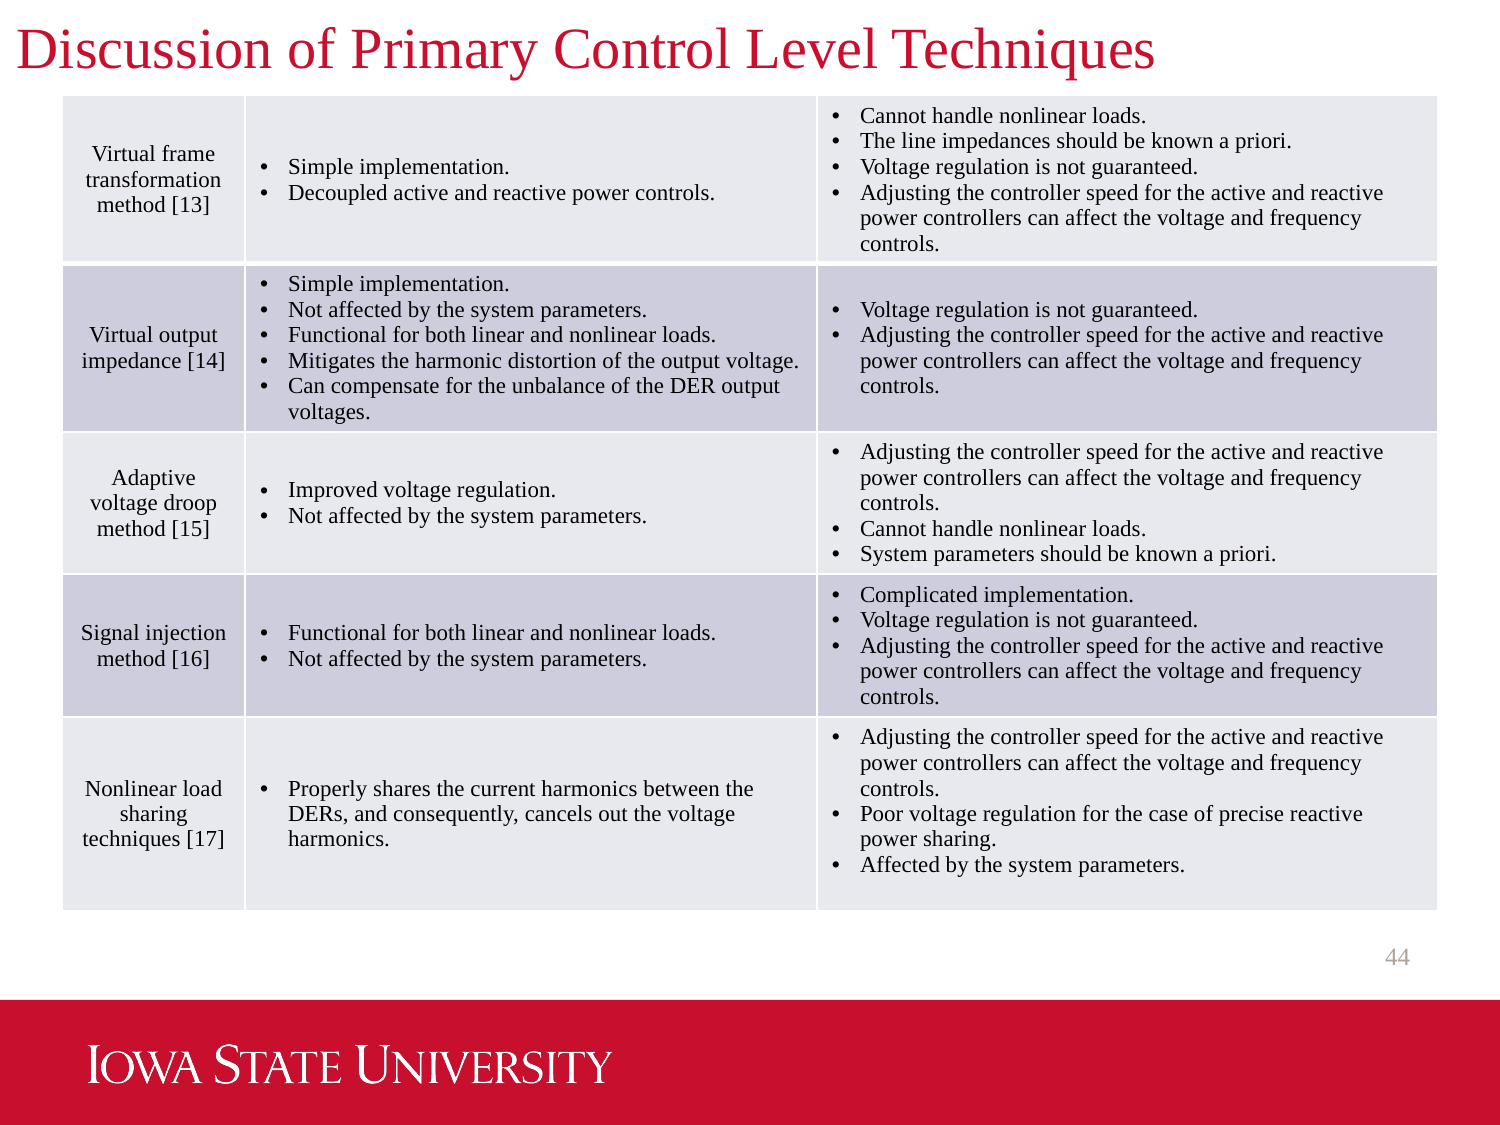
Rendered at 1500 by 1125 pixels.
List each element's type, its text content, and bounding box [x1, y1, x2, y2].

text_box Discussion of Primary Control Level Techniques [1, 0, 1277, 89]
table_cell Nonlinear load sharing techniques [17] [63, 718, 244, 910]
picture [87, 1044, 613, 1088]
table_header Simple implementation. Decoupled active and reactive power controls. [246, 96, 816, 261]
table_header Virtual frame transformation method [13] [63, 96, 244, 261]
table_cell Voltage regulation is not guaranteed. Adjusting the controller speed for the active and reactive power controllers can affect the voltage and frequency controls. [818, 266, 1437, 431]
table_header Cannot handle nonlinear loads. The line impedances should be known a priori. Voltage regulation is not guaranteed. Adjusting the controller speed for the active and reactive power controllers can affect the voltage and frequency controls. [818, 96, 1437, 261]
table_cell Adjusting the controller speed for the active and reactive power controllers can affect the voltage and frequency controls. Cannot handle nonlinear loads. System parameters should be known a priori. [818, 433, 1437, 573]
table_cell Adaptive voltage droop method [15] [63, 433, 244, 573]
table_cell Complicated implementation. Voltage regulation is not guaranteed. Adjusting the controller speed for the active and reactive power controllers can affect the voltage and frequency controls. [818, 575, 1437, 716]
slide_number 44 [1074, 924, 1425, 985]
table_cell Properly shares the current harmonics between the DERs, and consequently, cancels out the voltage harmonics. [246, 718, 816, 910]
table_cell Simple implementation. Not affected by the system parameters. Functional for both linear and nonlinear loads. Mitigates the harmonic distortion of the output voltage. Can compensate for the unbalance of the DER output voltages. [246, 266, 816, 431]
table_cell Adjusting the controller speed for the active and reactive power controllers can affect the voltage and frequency controls. Poor voltage regulation for the case of precise reactive power sharing. Affected by the system parameters. [818, 718, 1437, 910]
table_cell Functional for both linear and nonlinear loads. Not affected by the system parameters. [246, 575, 816, 716]
table_cell Signal injection method [16] [63, 575, 244, 716]
table_cell Improved voltage regulation. Not affected by the system parameters. [246, 433, 816, 573]
table_cell Virtual output impedance [14] [63, 266, 244, 431]
